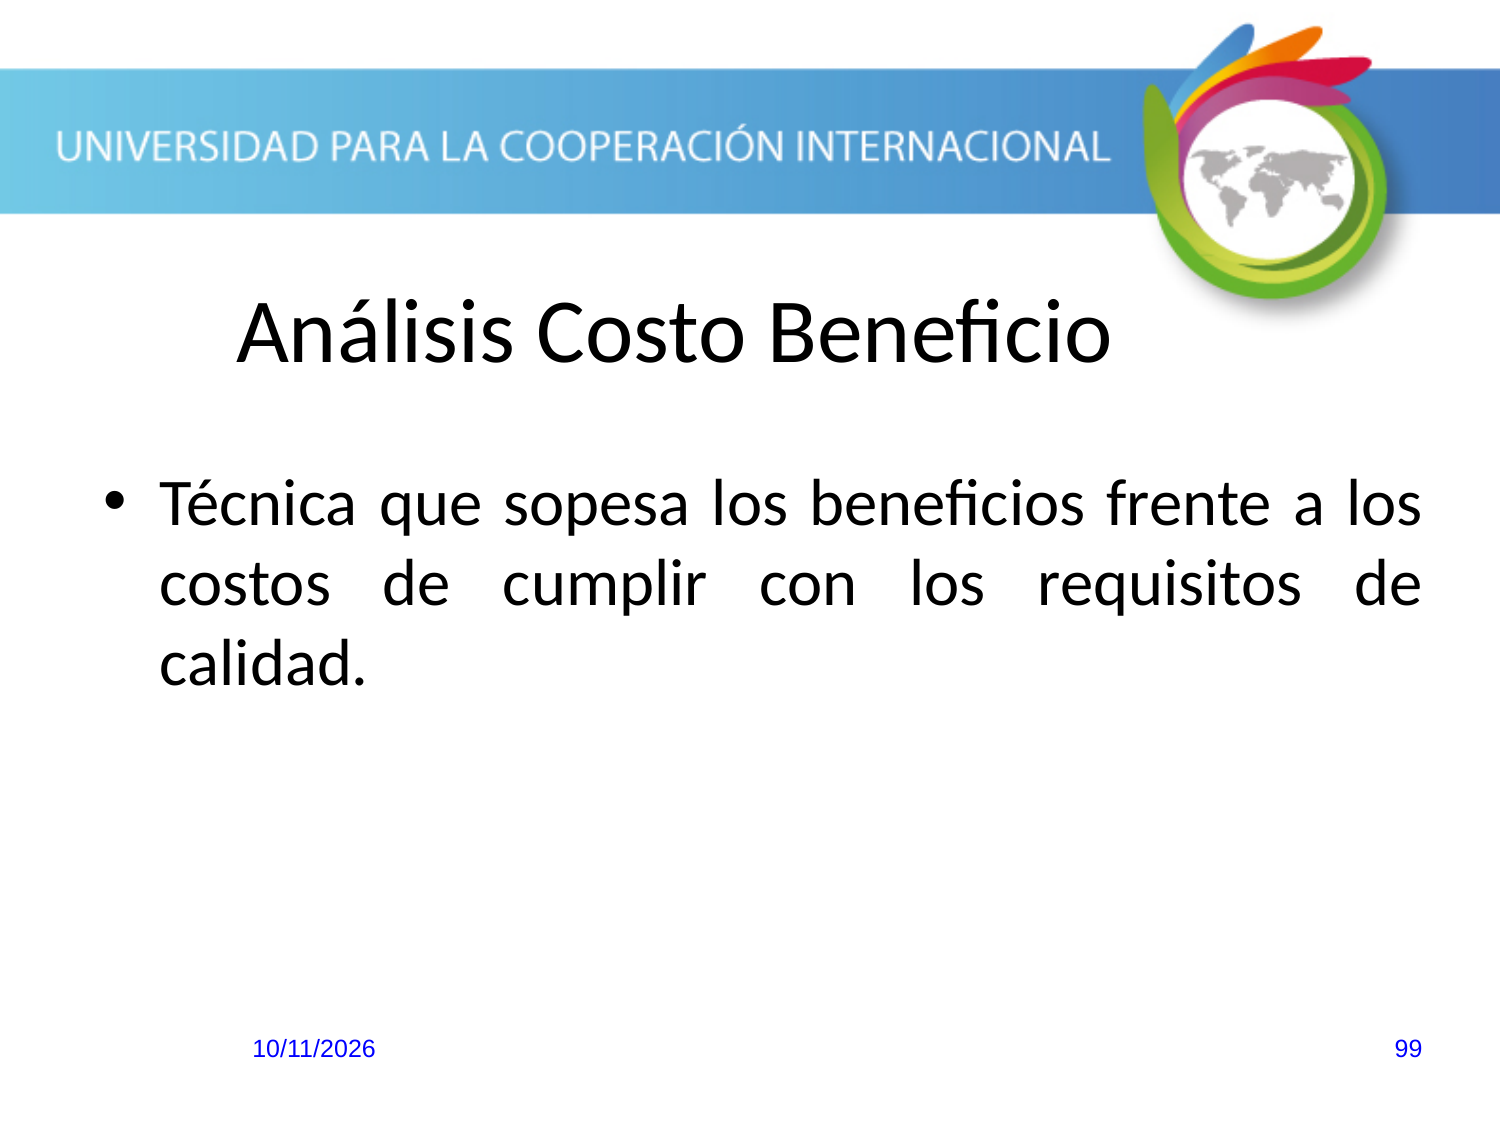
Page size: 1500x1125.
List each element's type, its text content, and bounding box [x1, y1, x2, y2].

title Análisis Costo Beneficio [0, 231, 1350, 420]
text_box 20/10/2013 [237, 1024, 550, 1100]
picture [0, 0, 1500, 1125]
text_box 99 [1224, 1024, 1438, 1100]
list Técnica que sopesa los beneficios frente a los costos de cumplir con los requisitos de calidad. [88, 451, 1439, 1125]
